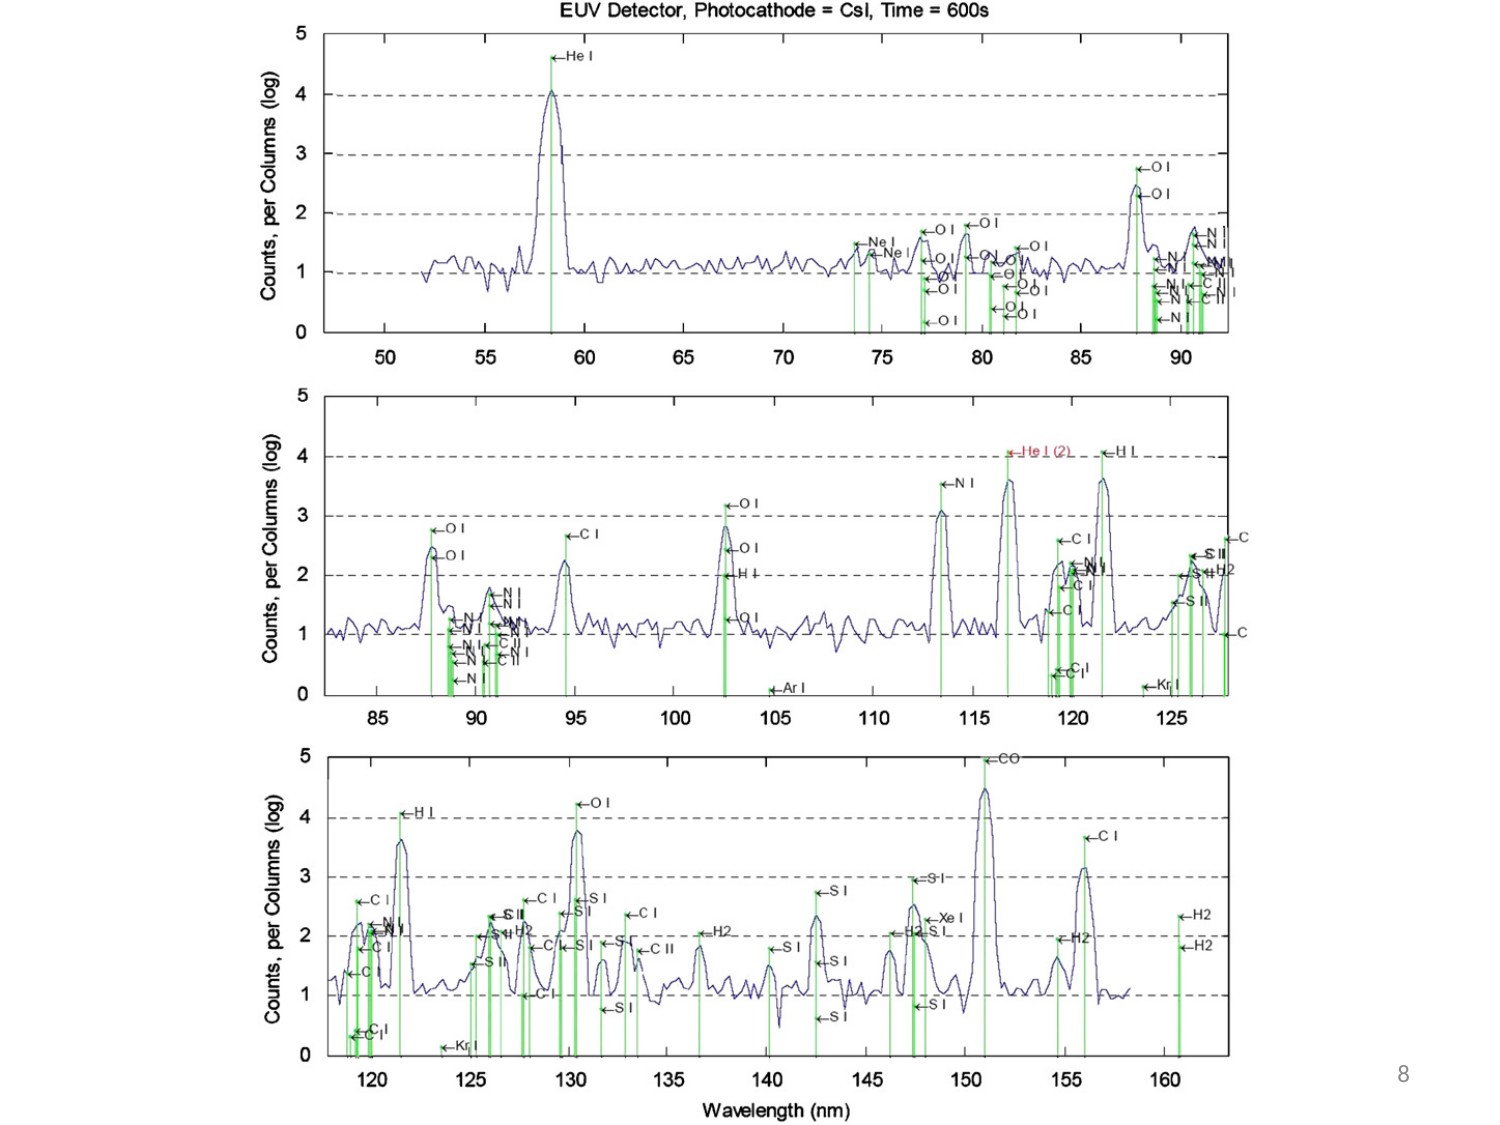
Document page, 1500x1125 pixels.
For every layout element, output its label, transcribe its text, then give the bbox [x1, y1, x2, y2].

picture [257, 0, 1252, 1125]
slide_number 8 [1256, 1042, 1425, 1103]
